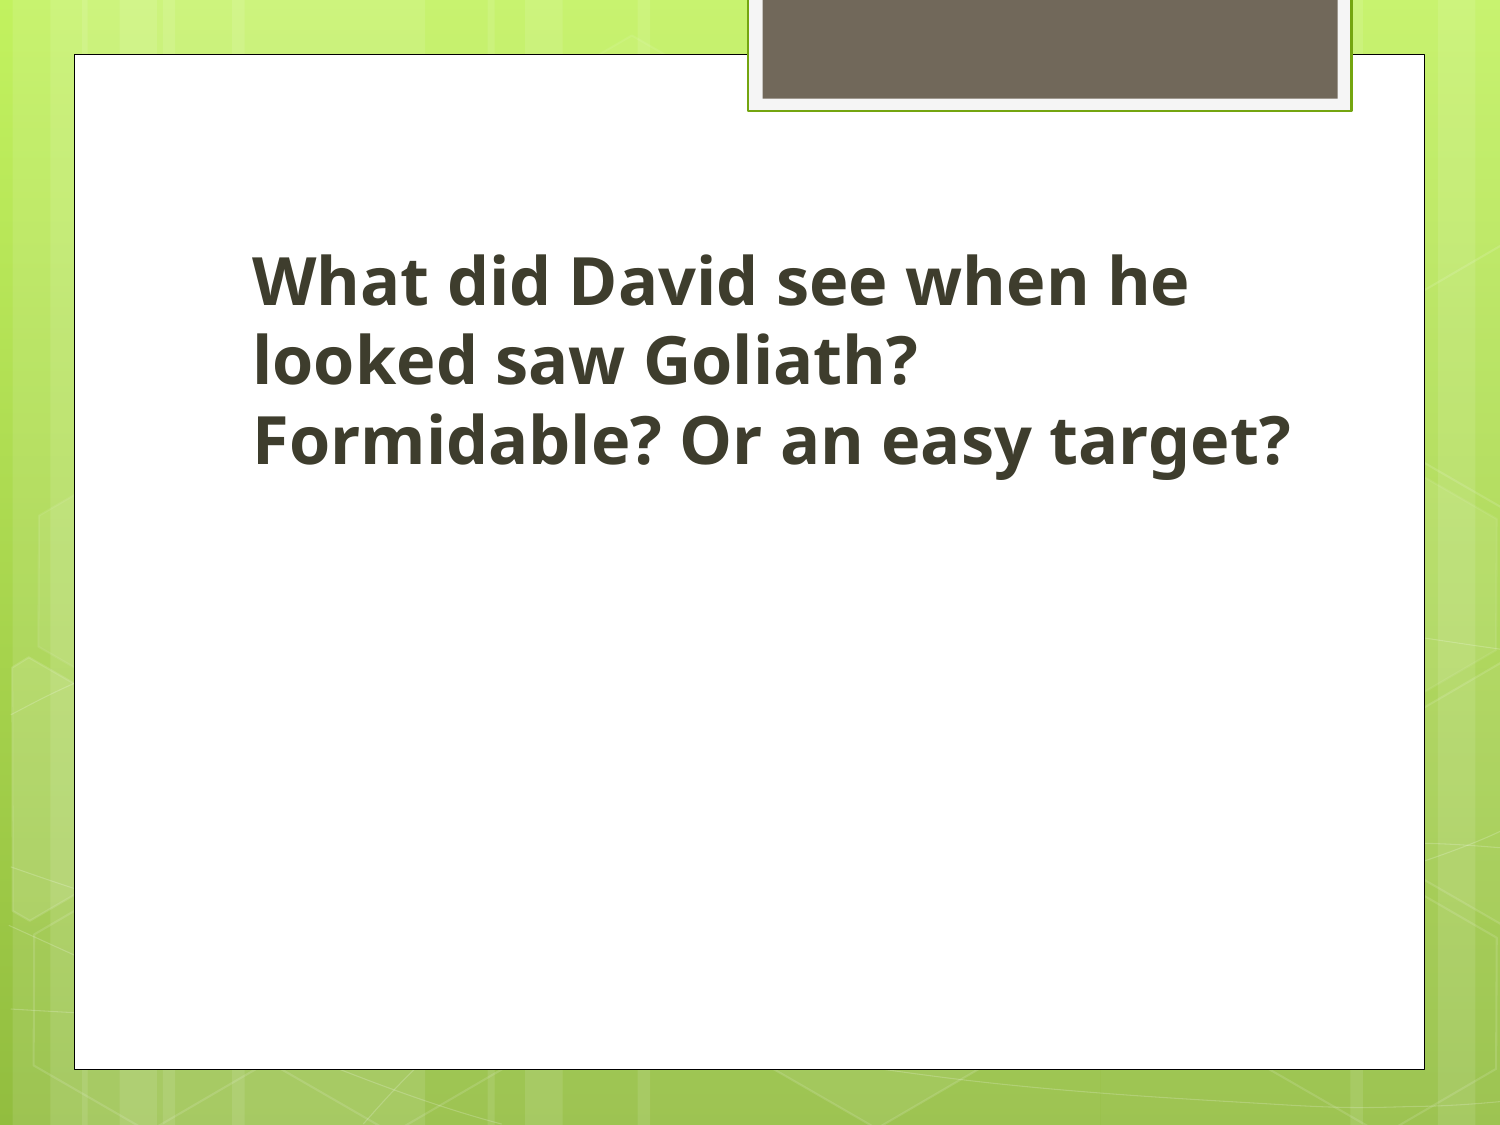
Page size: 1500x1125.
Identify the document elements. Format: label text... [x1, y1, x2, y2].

list What did David see when he looked saw Goliath? Formidable? Or an easy target? [237, 137, 1350, 714]
